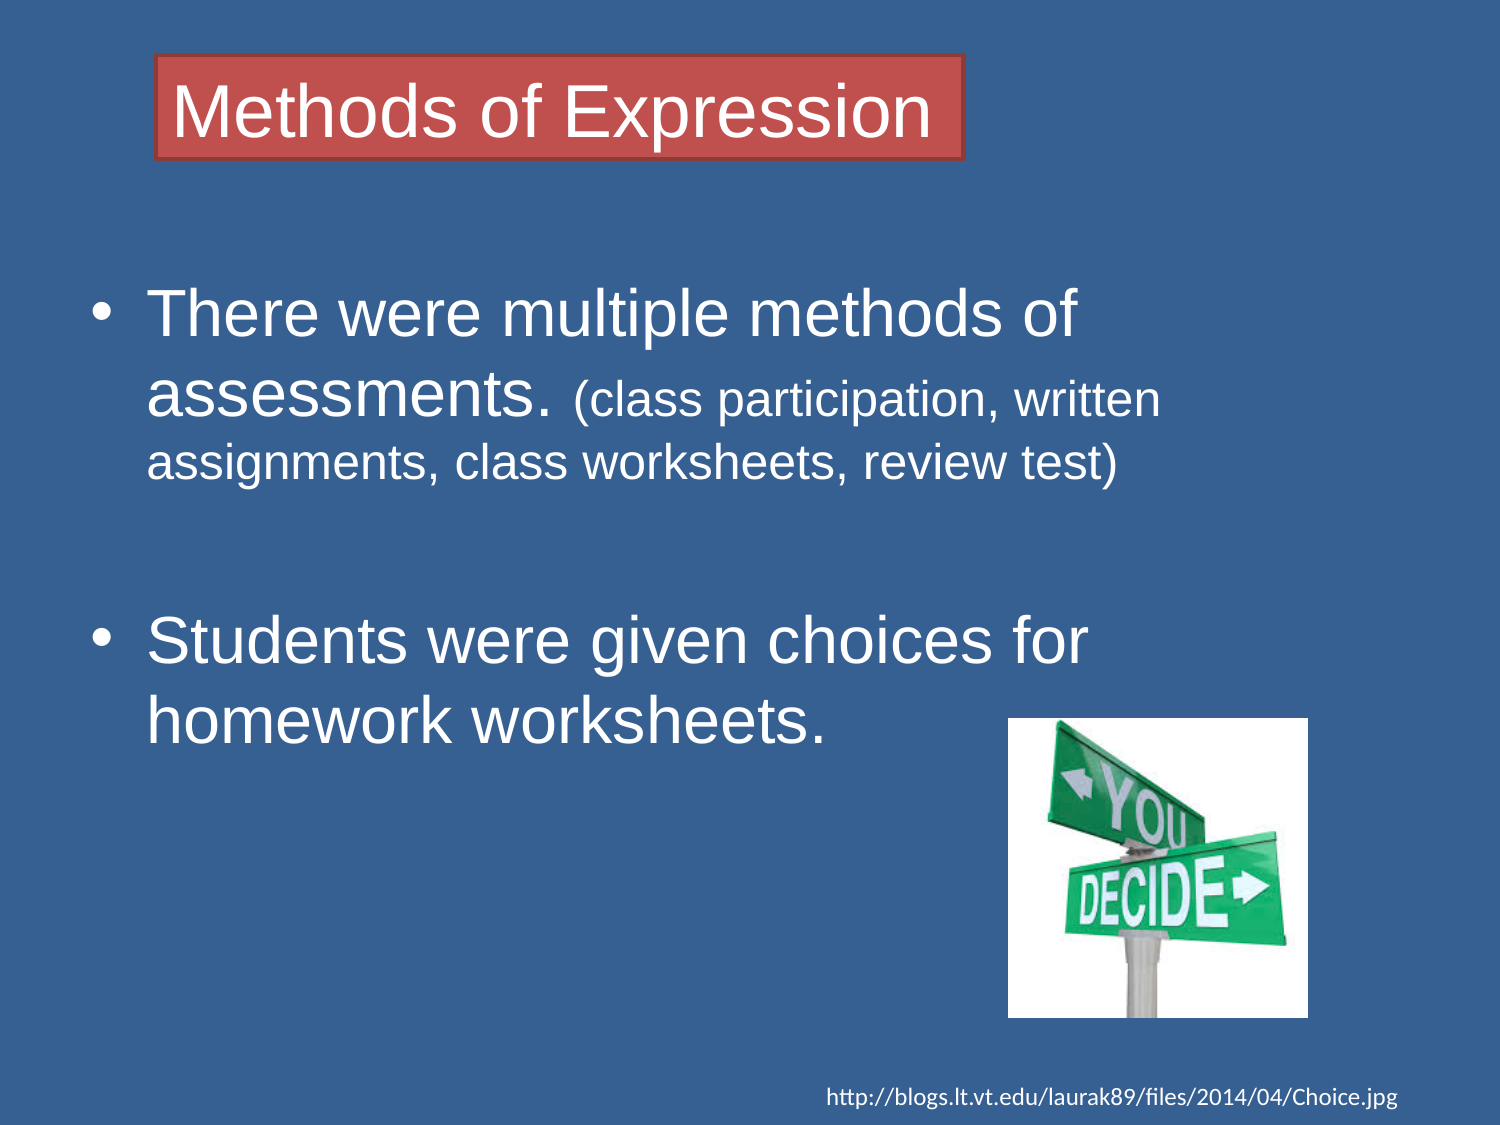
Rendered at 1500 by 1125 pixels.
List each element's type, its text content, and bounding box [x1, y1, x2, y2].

list There were multiple methods of assessments. (class participation, written assignments, class worksheets, review test) Students were given choices for homework worksheets. [75, 262, 1425, 1073]
picture [1008, 718, 1309, 1018]
text_box http://blogs.lt.vt.edu/laurak89/files/2014/04/Choice.jpg [673, 1072, 1425, 1118]
text_box Methods of Expression [154, 53, 966, 161]
